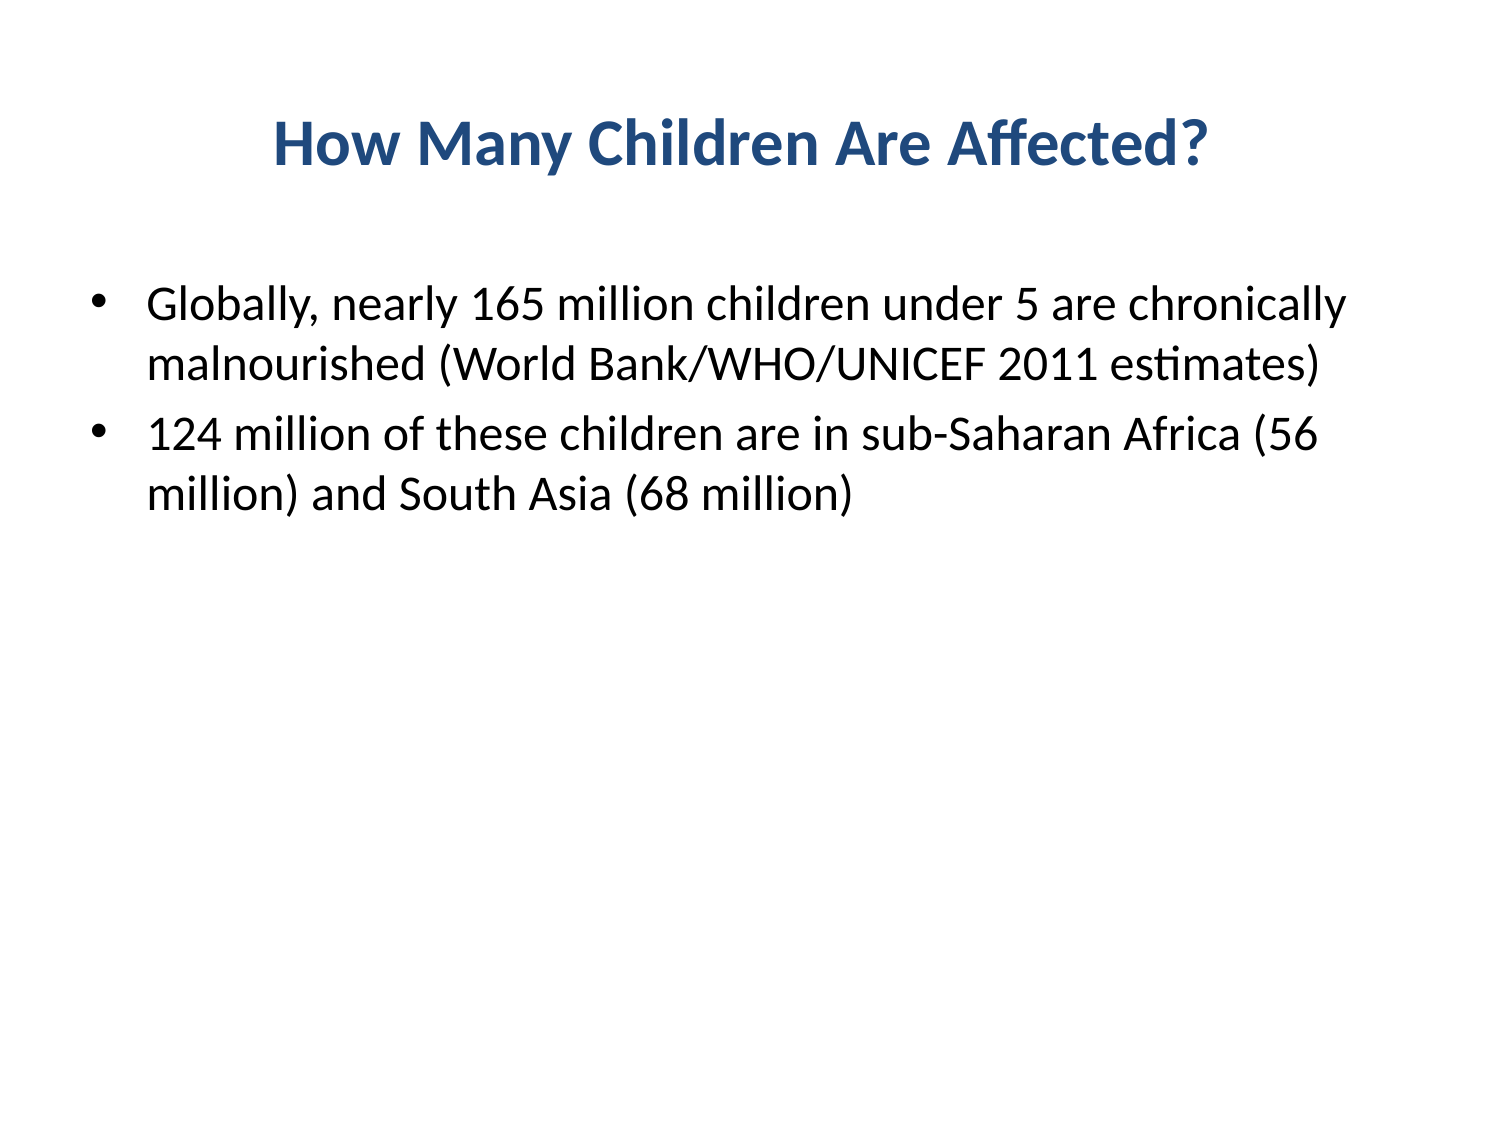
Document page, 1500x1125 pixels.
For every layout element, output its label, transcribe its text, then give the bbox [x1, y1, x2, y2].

list Globally, nearly 165 million children under 5 are chronically malnourished (World Bank/WHO/UNICEF 2011 estimates) 124 million of these children are in sub-Saharan Africa (56 million) and South Asia (68 million) [75, 262, 1425, 1005]
title How Many Children Are Affected? [75, 45, 1425, 233]
